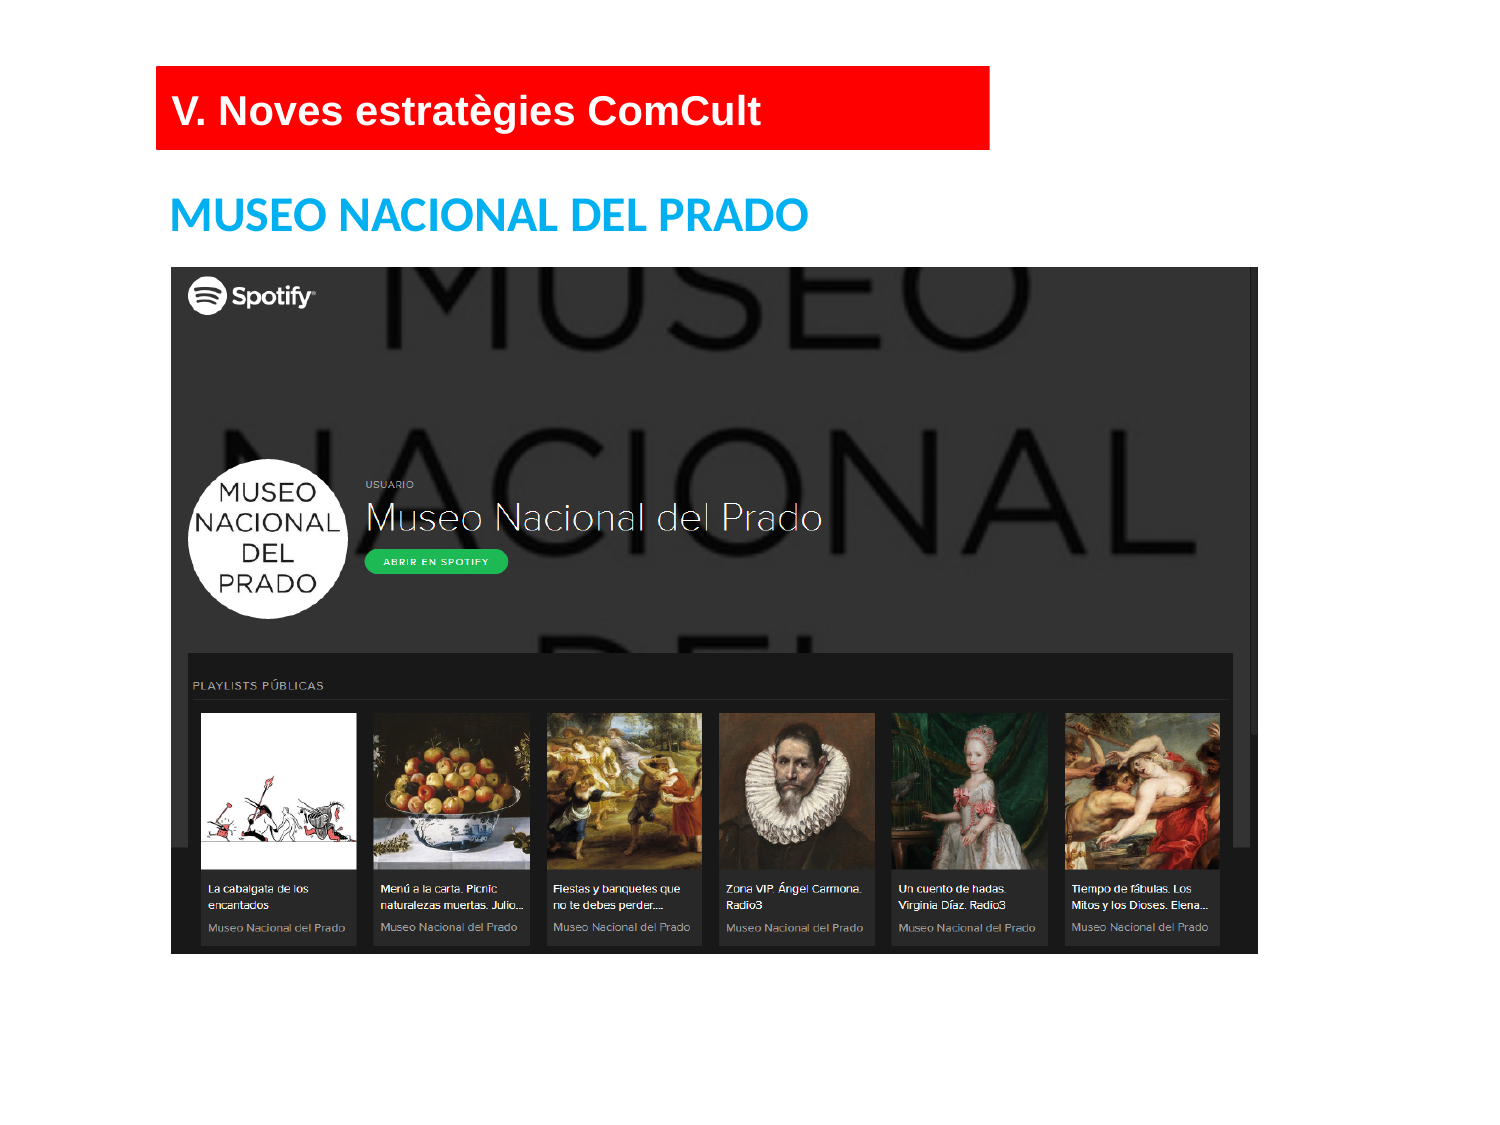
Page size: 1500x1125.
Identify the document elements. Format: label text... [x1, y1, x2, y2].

text_box V. Noves estratègies ComCult [156, 66, 990, 150]
text_box MUSEO NACIONAL DEL PRADO [154, 174, 1025, 249]
picture [170, 266, 1259, 955]
